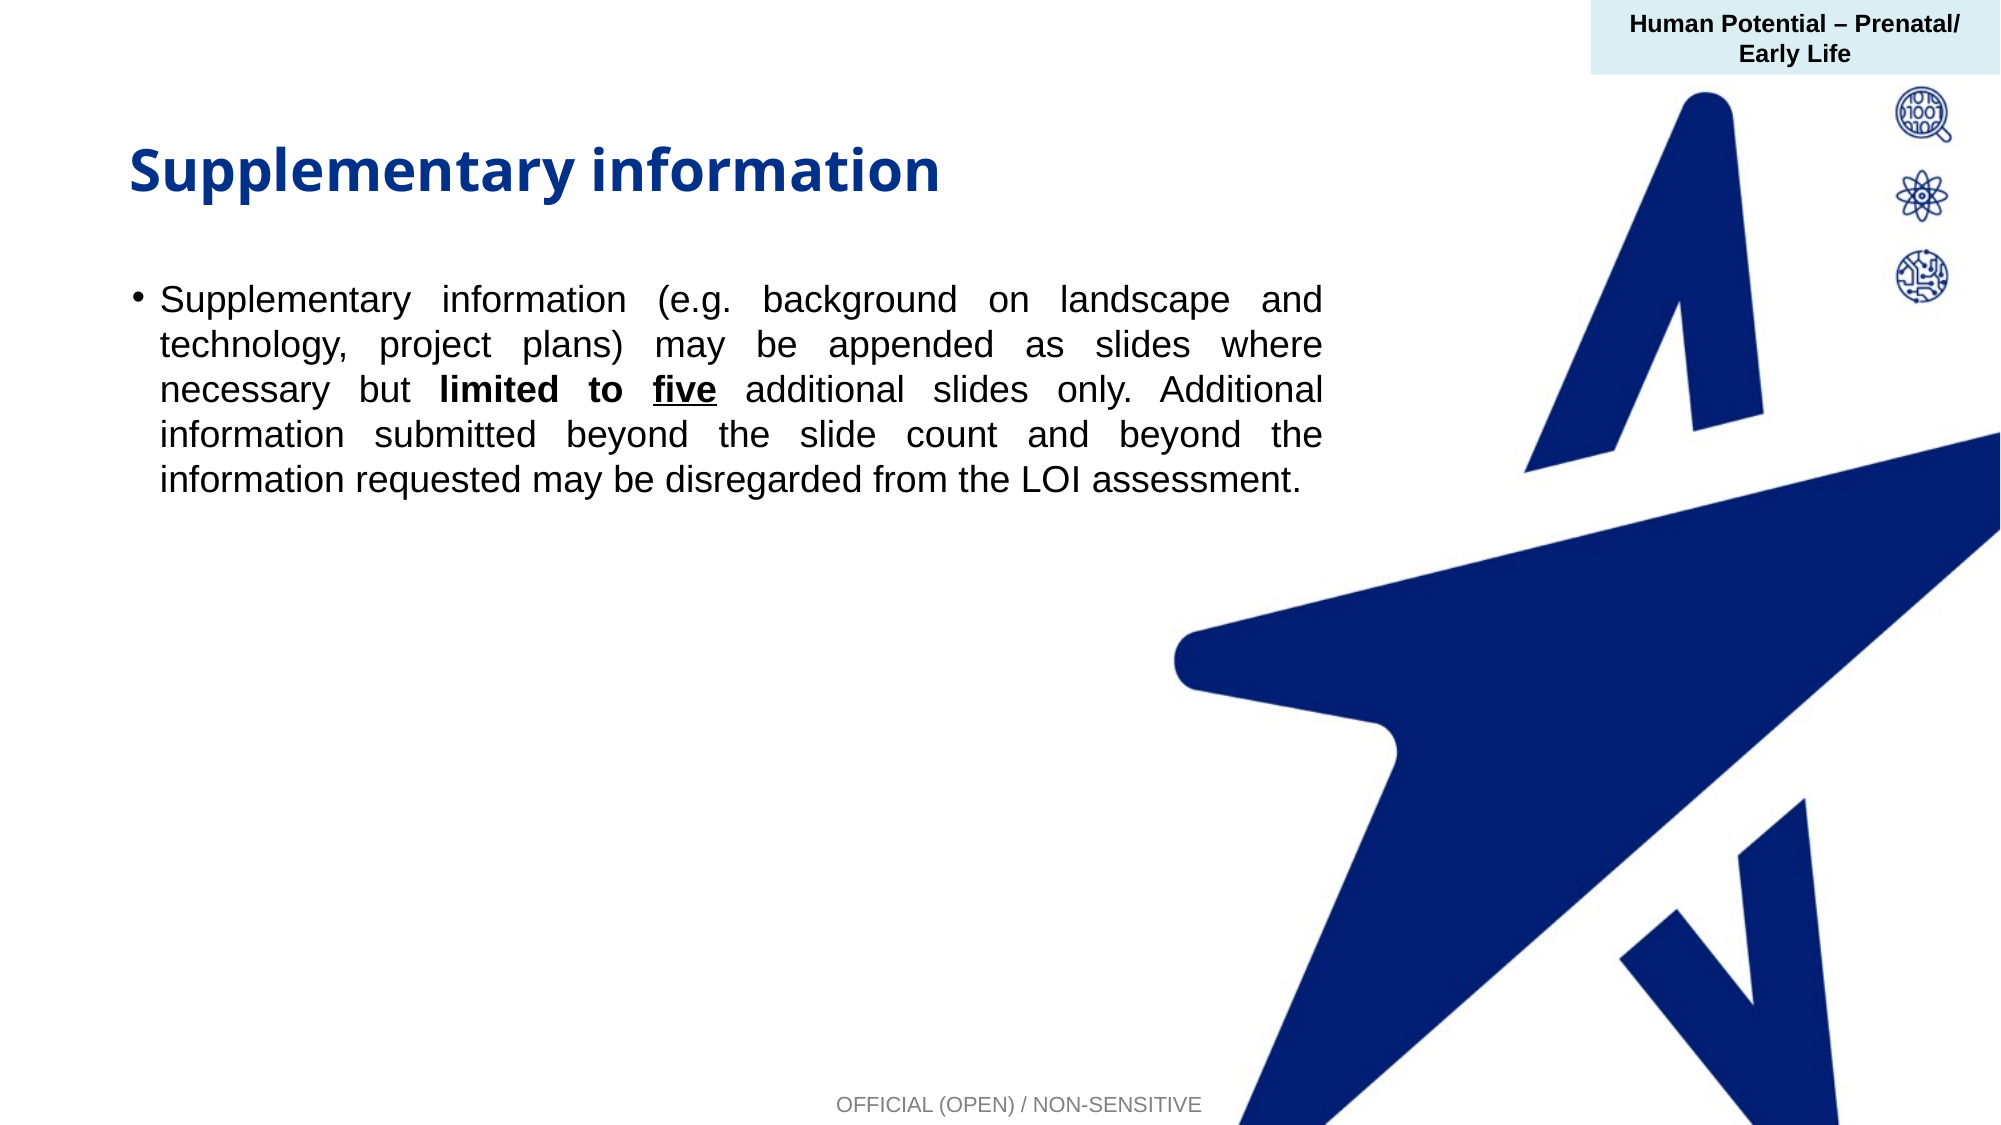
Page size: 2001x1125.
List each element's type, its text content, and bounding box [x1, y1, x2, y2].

text_box Supplementary information (e.g. background on landscape and technology, project plans) may be appended as slides where necessary but limited to five additional slides only. Additional information submitted beyond the slide count and beyond the information requested may be disregarded from the LOI assessment. [117, 267, 1339, 507]
text_box Human Potential – Prenatal/ Early Life [1590, 0, 2000, 75]
text_box OFFICIAL (OPEN) / NON-SENSITIVE [805, 1083, 1234, 1125]
title Supplementary information [114, 125, 1316, 212]
picture [0, 0, 2001, 1125]
